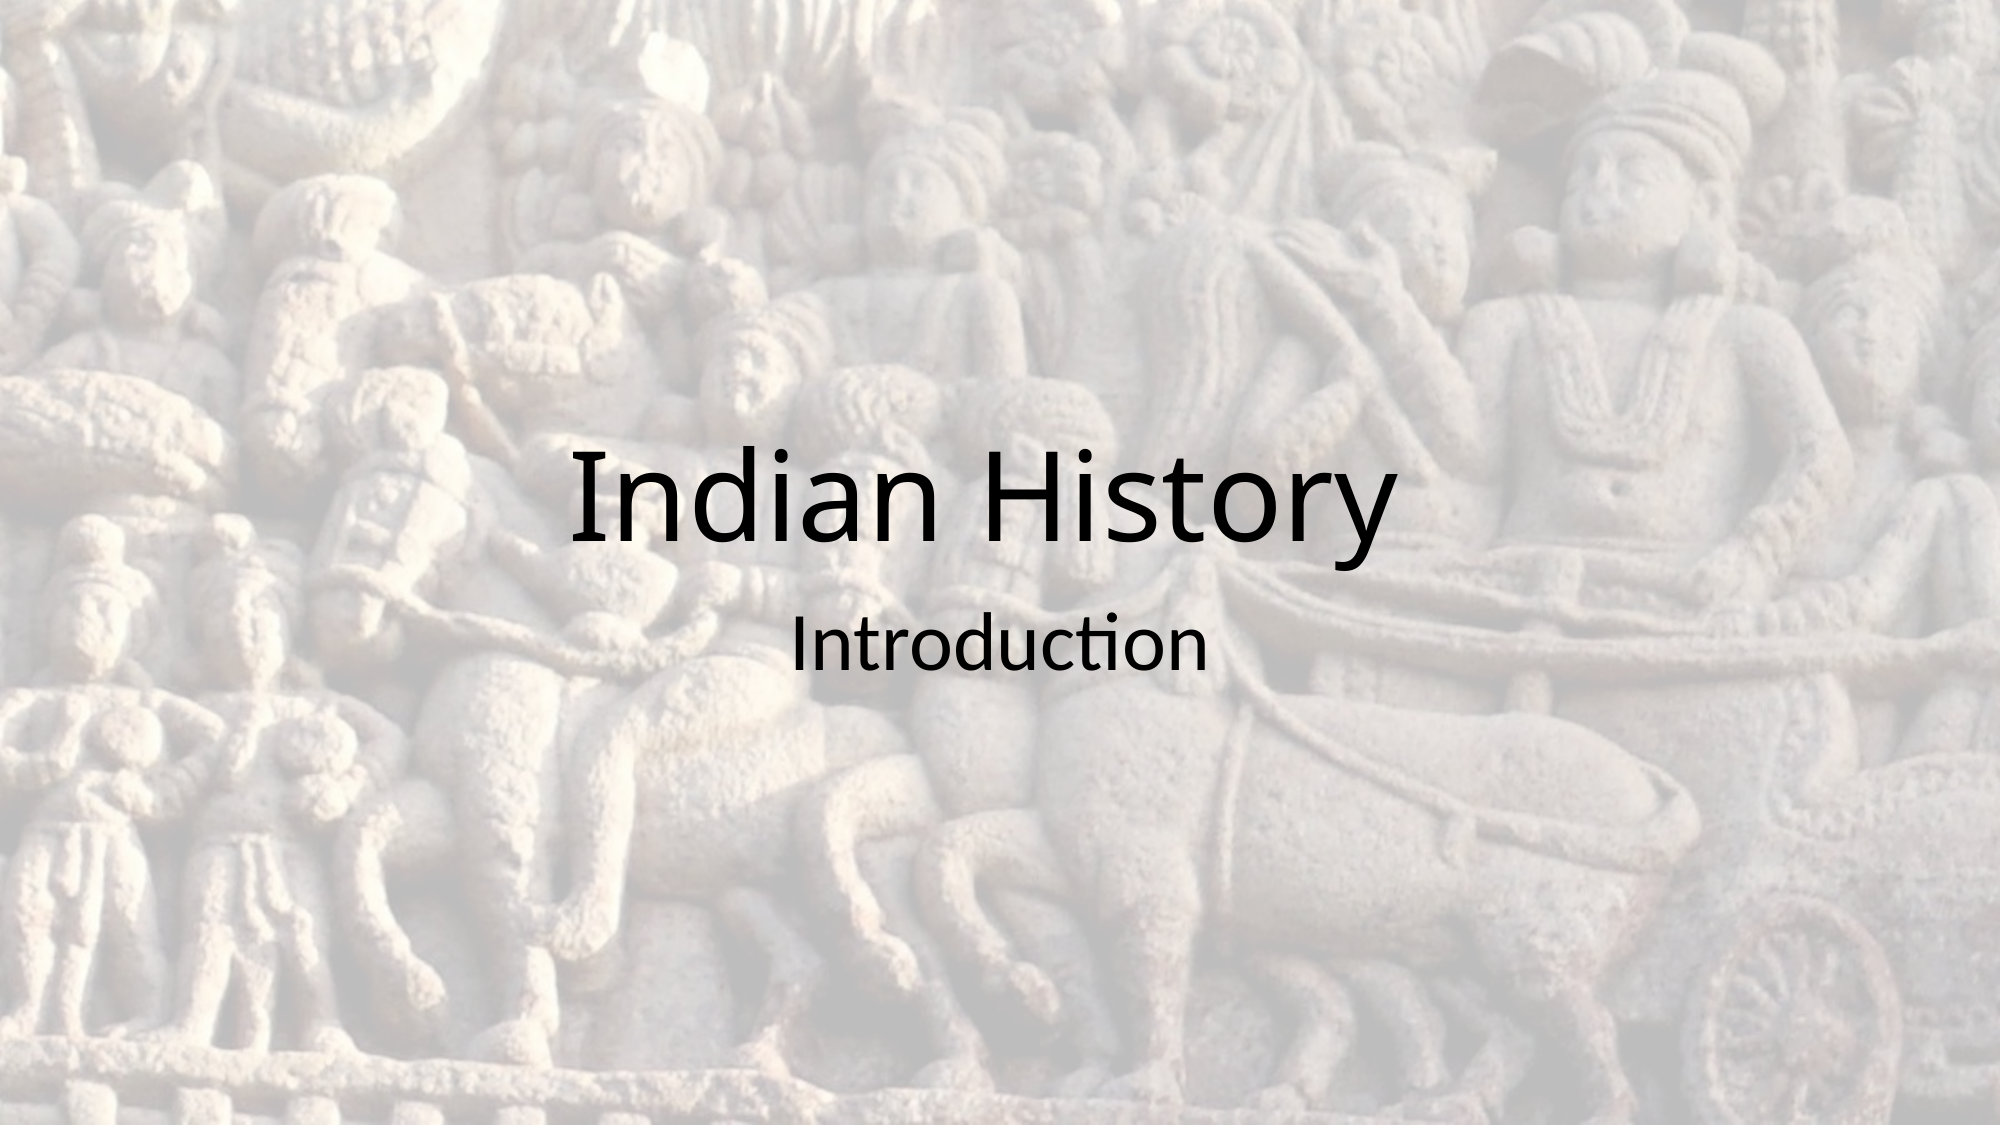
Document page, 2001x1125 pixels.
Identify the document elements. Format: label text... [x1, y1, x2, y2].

title Indian History [249, 184, 1750, 576]
subtitle Introduction [249, 590, 1750, 863]
